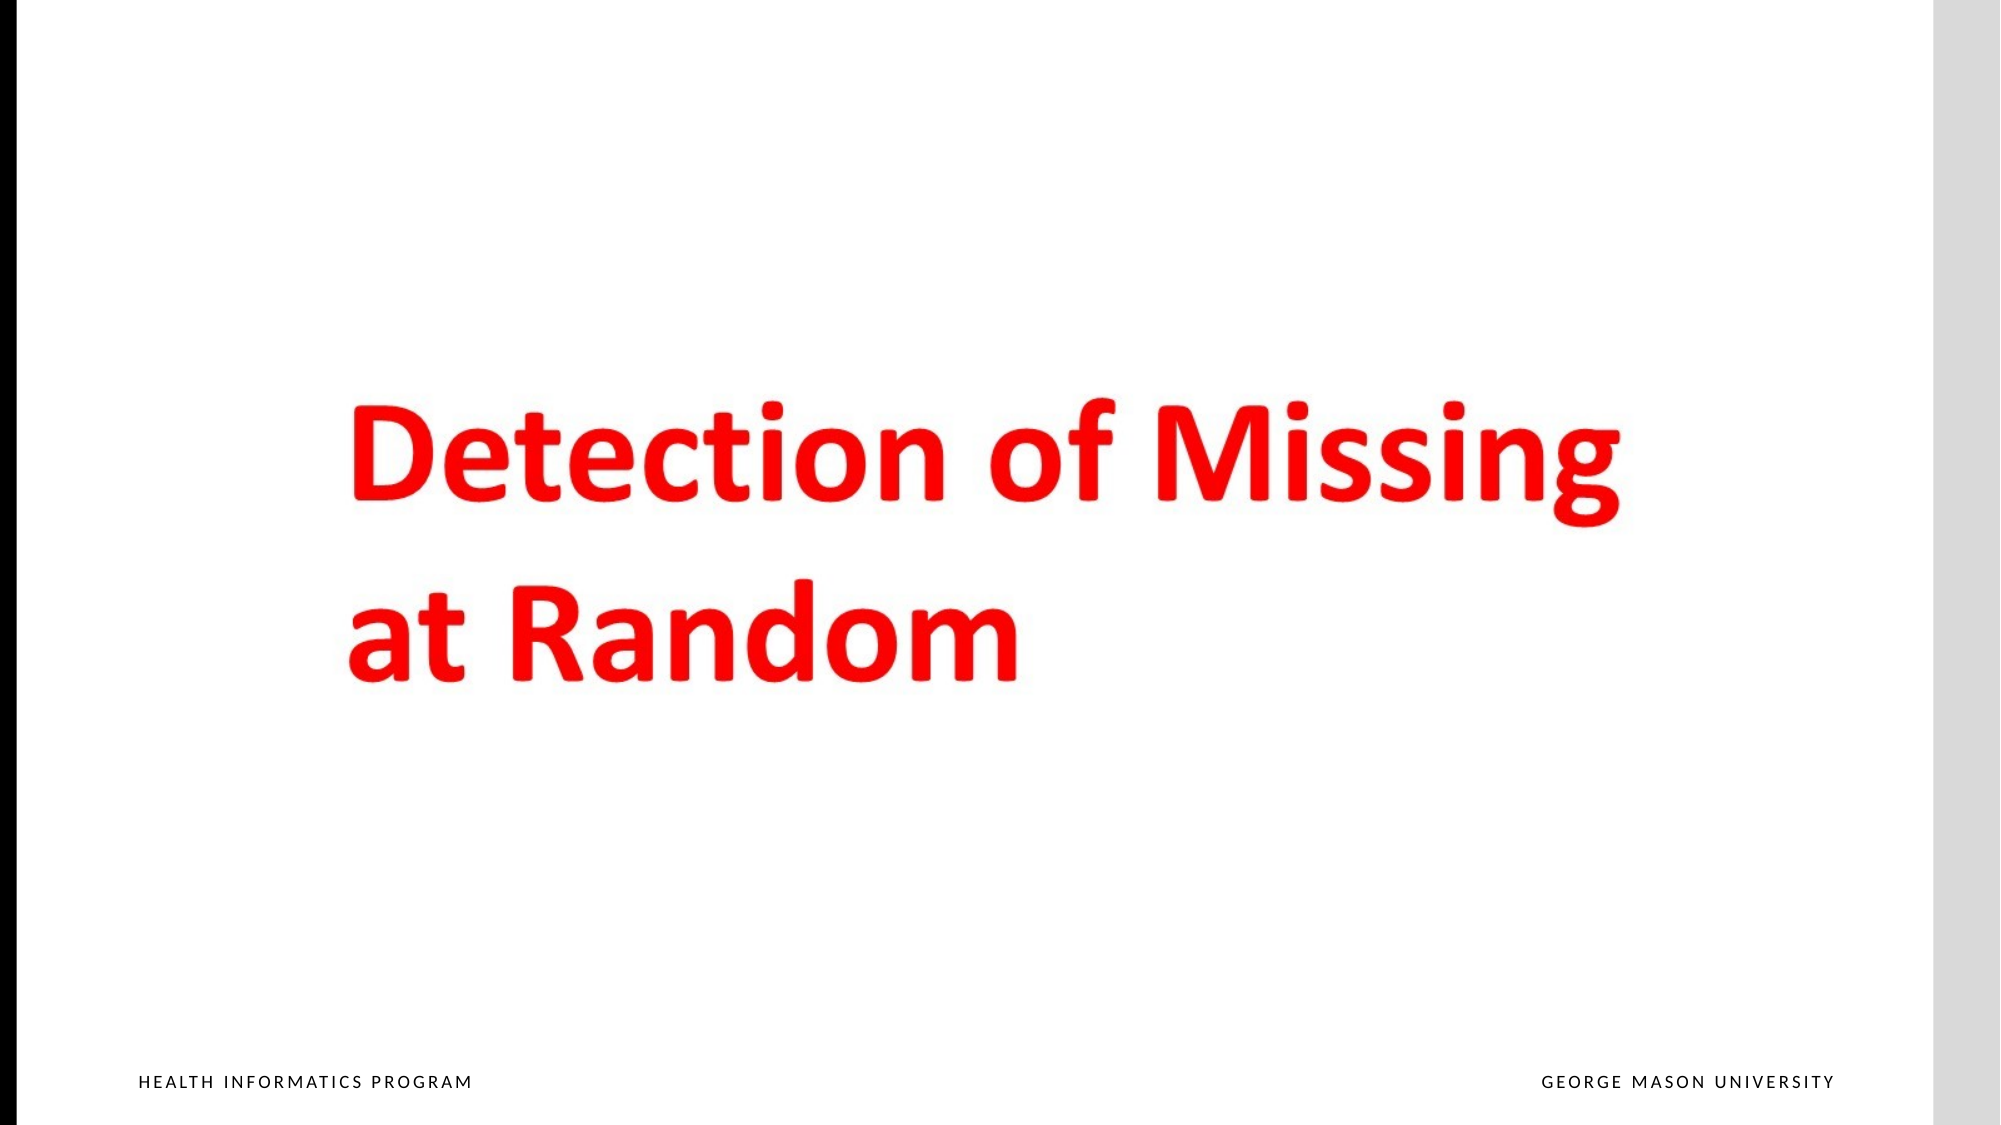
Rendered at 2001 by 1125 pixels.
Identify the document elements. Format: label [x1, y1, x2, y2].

picture [252, 314, 1747, 811]
text_box [0, 1, 2000, 75]
